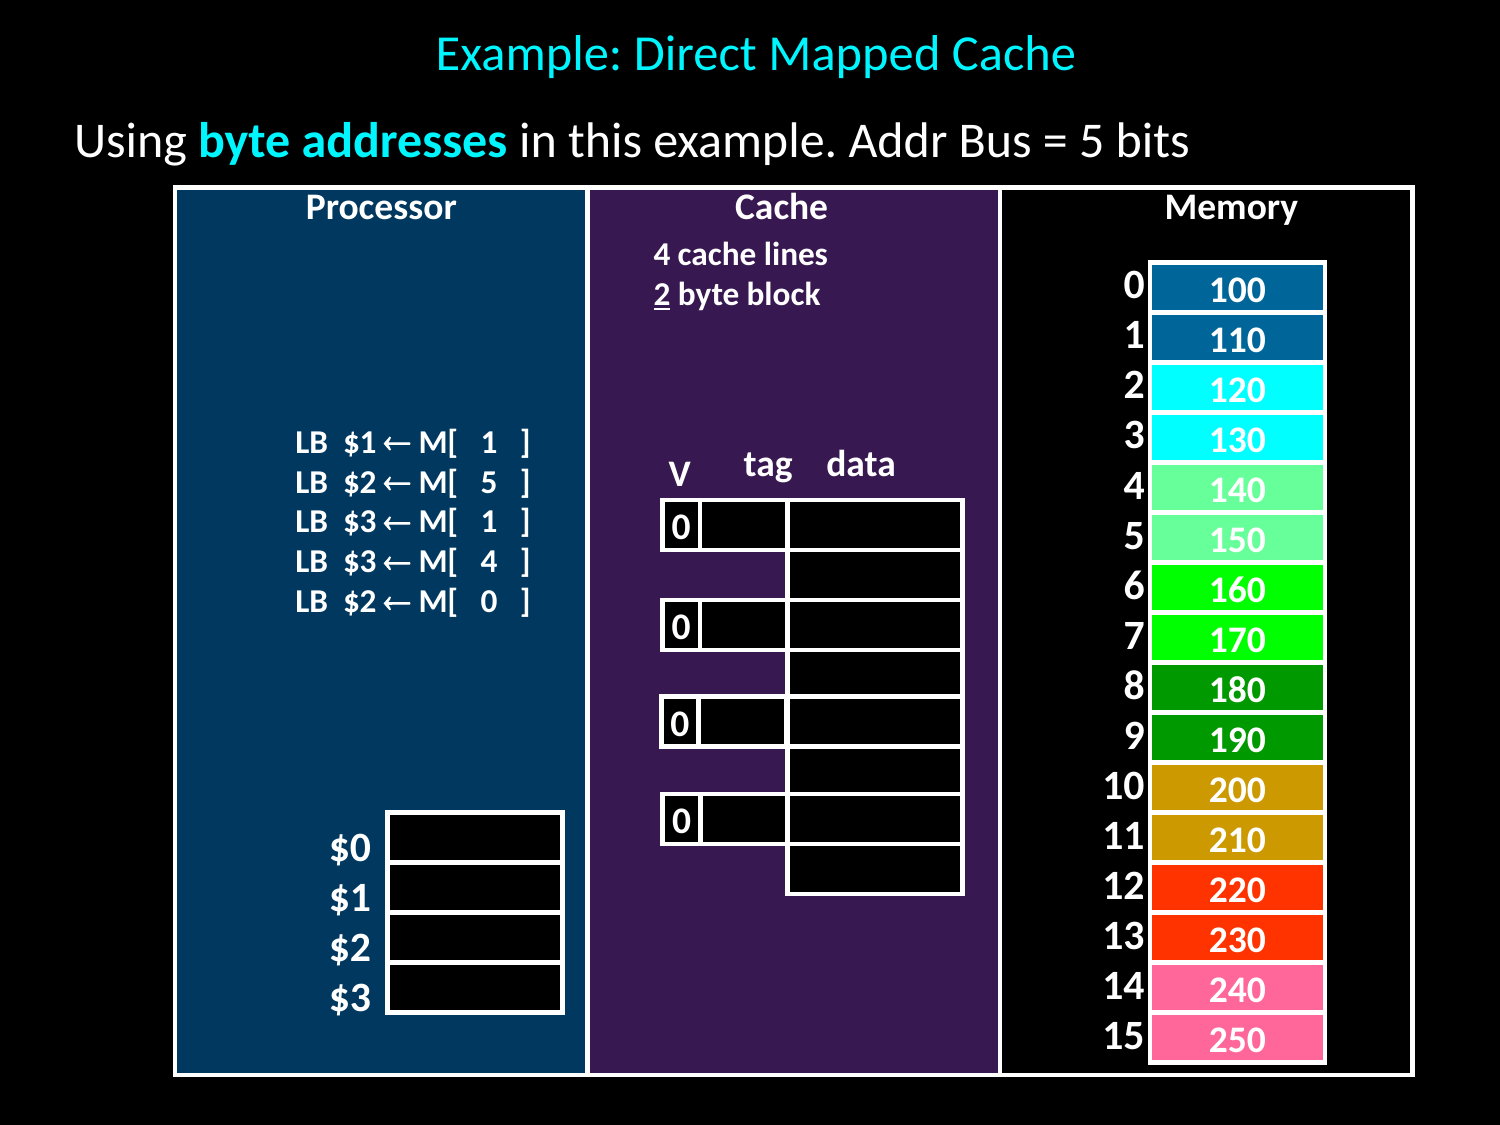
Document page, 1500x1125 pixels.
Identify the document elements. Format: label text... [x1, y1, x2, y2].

text_box 160 [1160, 562, 1325, 612]
text_box $0 $1 $2 $3 [313, 812, 387, 1028]
text_box 140 [1149, 462, 1325, 513]
text_box tag data [728, 431, 911, 492]
text_box 180 [1160, 663, 1325, 712]
text_box [1000, 187, 1413, 1075]
text_box [787, 844, 963, 894]
text_box [699, 696, 787, 747]
text_box 0 [662, 600, 700, 650]
text_box [787, 600, 963, 650]
text_box Cache [720, 175, 844, 224]
text_box 220 [1160, 863, 1325, 912]
text_box [700, 500, 787, 550]
text_box [787, 696, 963, 746]
text_box 0 [662, 793, 701, 844]
text_box [787, 746, 963, 793]
text_box 210 [1149, 812, 1325, 863]
text_box 120 [1149, 362, 1325, 413]
text_box [787, 549, 963, 600]
text_box V [661, 446, 699, 497]
text_box Memory [1149, 174, 1314, 235]
text_box [387, 962, 563, 1013]
text_box 0 [662, 500, 700, 550]
text_box [787, 500, 963, 549]
text_box 240 [1160, 963, 1325, 1012]
text_box 0 1 2 3 4 5 6 7 8 9 10 11 12 13 14 15 [1087, 249, 1160, 1065]
text_box [700, 600, 787, 650]
text_box Using byte addresses in this example. Addr Bus = 5 bits [59, 99, 1205, 175]
text_box LB $1  M[ 1 ] LB $2  M[ 5 ] LB $3  M[ 1 ] LB $3  M[ 4 ] LB $2  M[ 0 ] [280, 412, 546, 667]
text_box [701, 793, 787, 844]
text_box [387, 862, 563, 912]
text_box [174, 187, 588, 1075]
text_box 170 [1149, 612, 1325, 663]
text_box 190 [1149, 712, 1325, 763]
text_box 200 [1160, 763, 1325, 812]
text_box 150 [1160, 513, 1325, 562]
text_box 130 [1160, 413, 1325, 462]
text_box [787, 650, 963, 696]
text_box [588, 187, 1000, 1075]
text_box 0 [661, 696, 699, 747]
title Example: Direct Mapped Cache [0, 12, 1500, 89]
text_box [387, 812, 563, 862]
text_box 110 [1160, 313, 1325, 362]
text_box [787, 793, 963, 844]
text_box Processor [291, 175, 473, 235]
text_box 230 [1149, 912, 1325, 963]
text_box 100 [1149, 262, 1325, 313]
text_box 250 [1149, 1012, 1325, 1063]
text_box 4 cache lines 2 byte block [638, 224, 844, 320]
text_box [387, 912, 563, 962]
